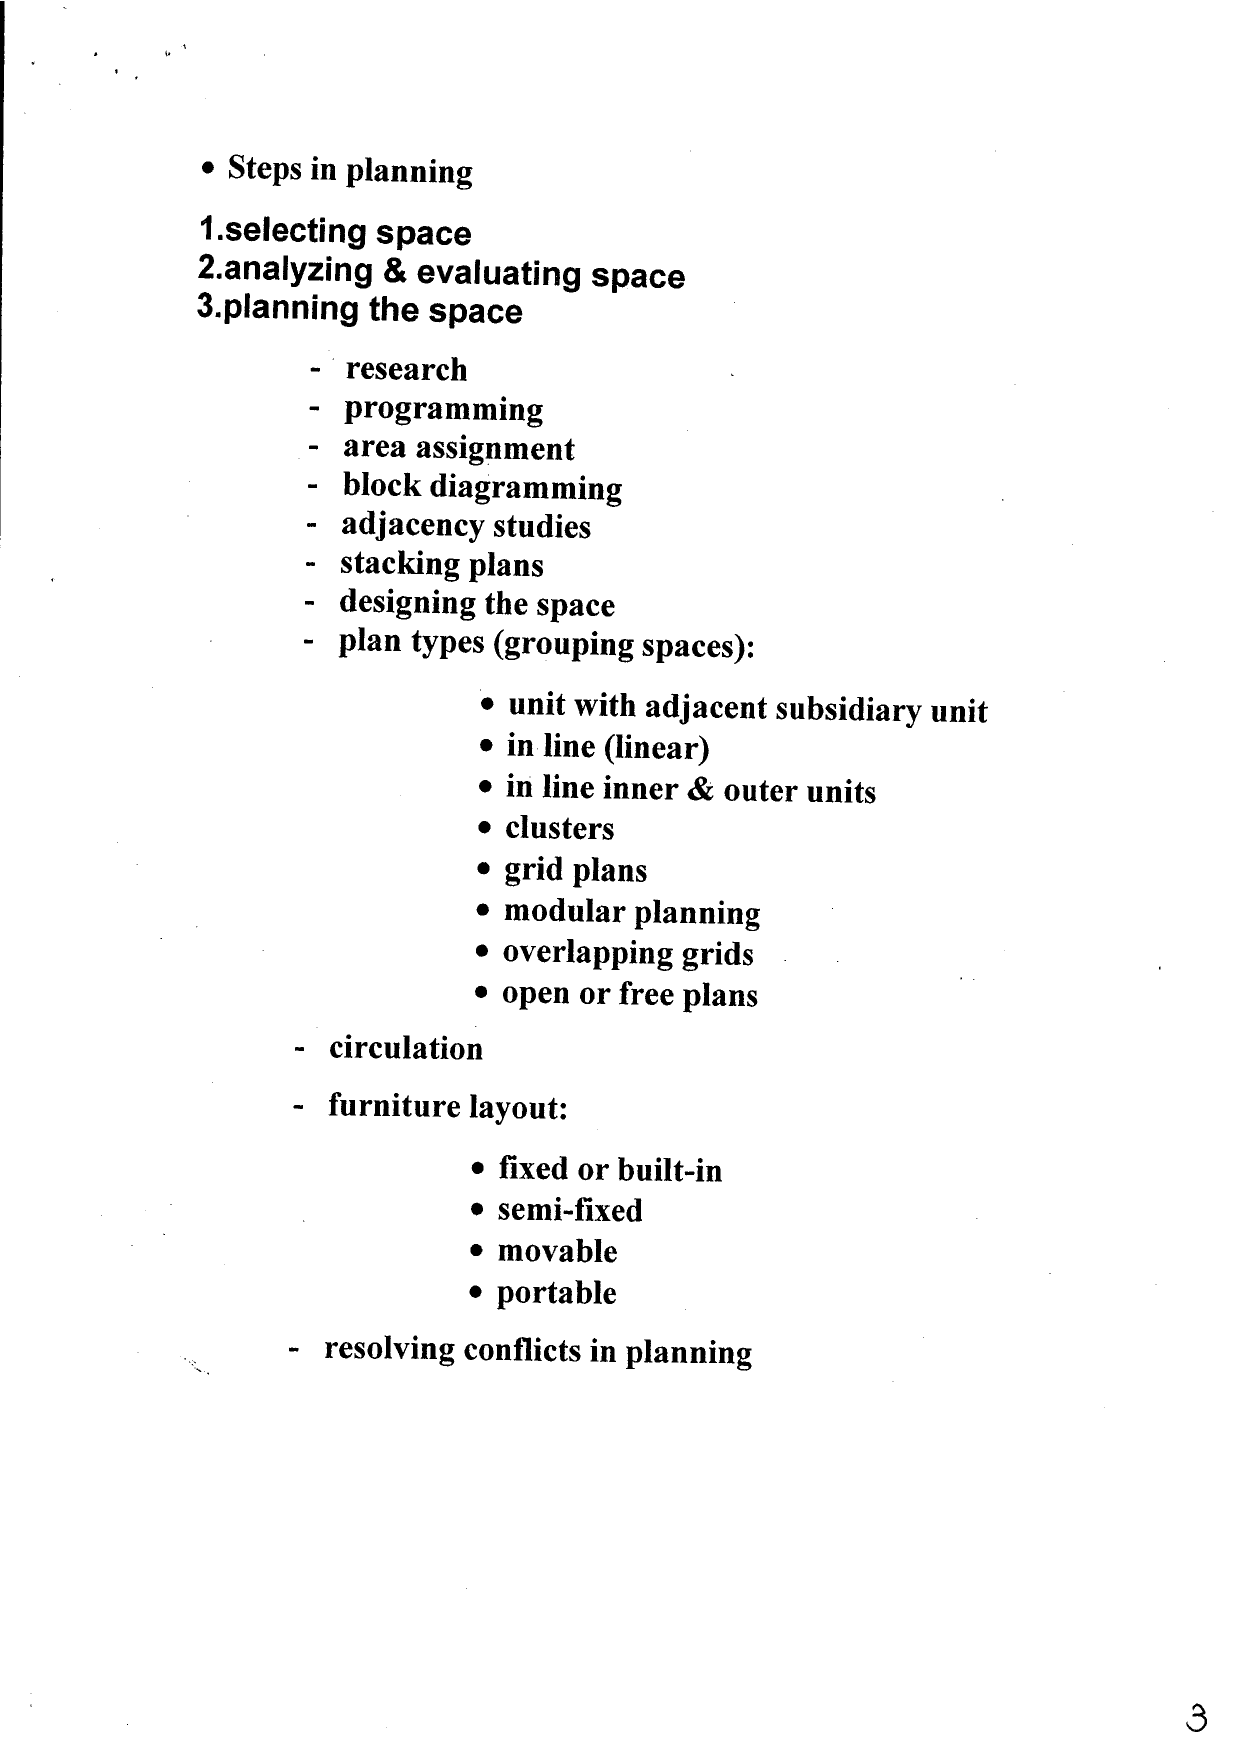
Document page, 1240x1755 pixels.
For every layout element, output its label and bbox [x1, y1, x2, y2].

text_box [0, 1, 1240, 1754]
